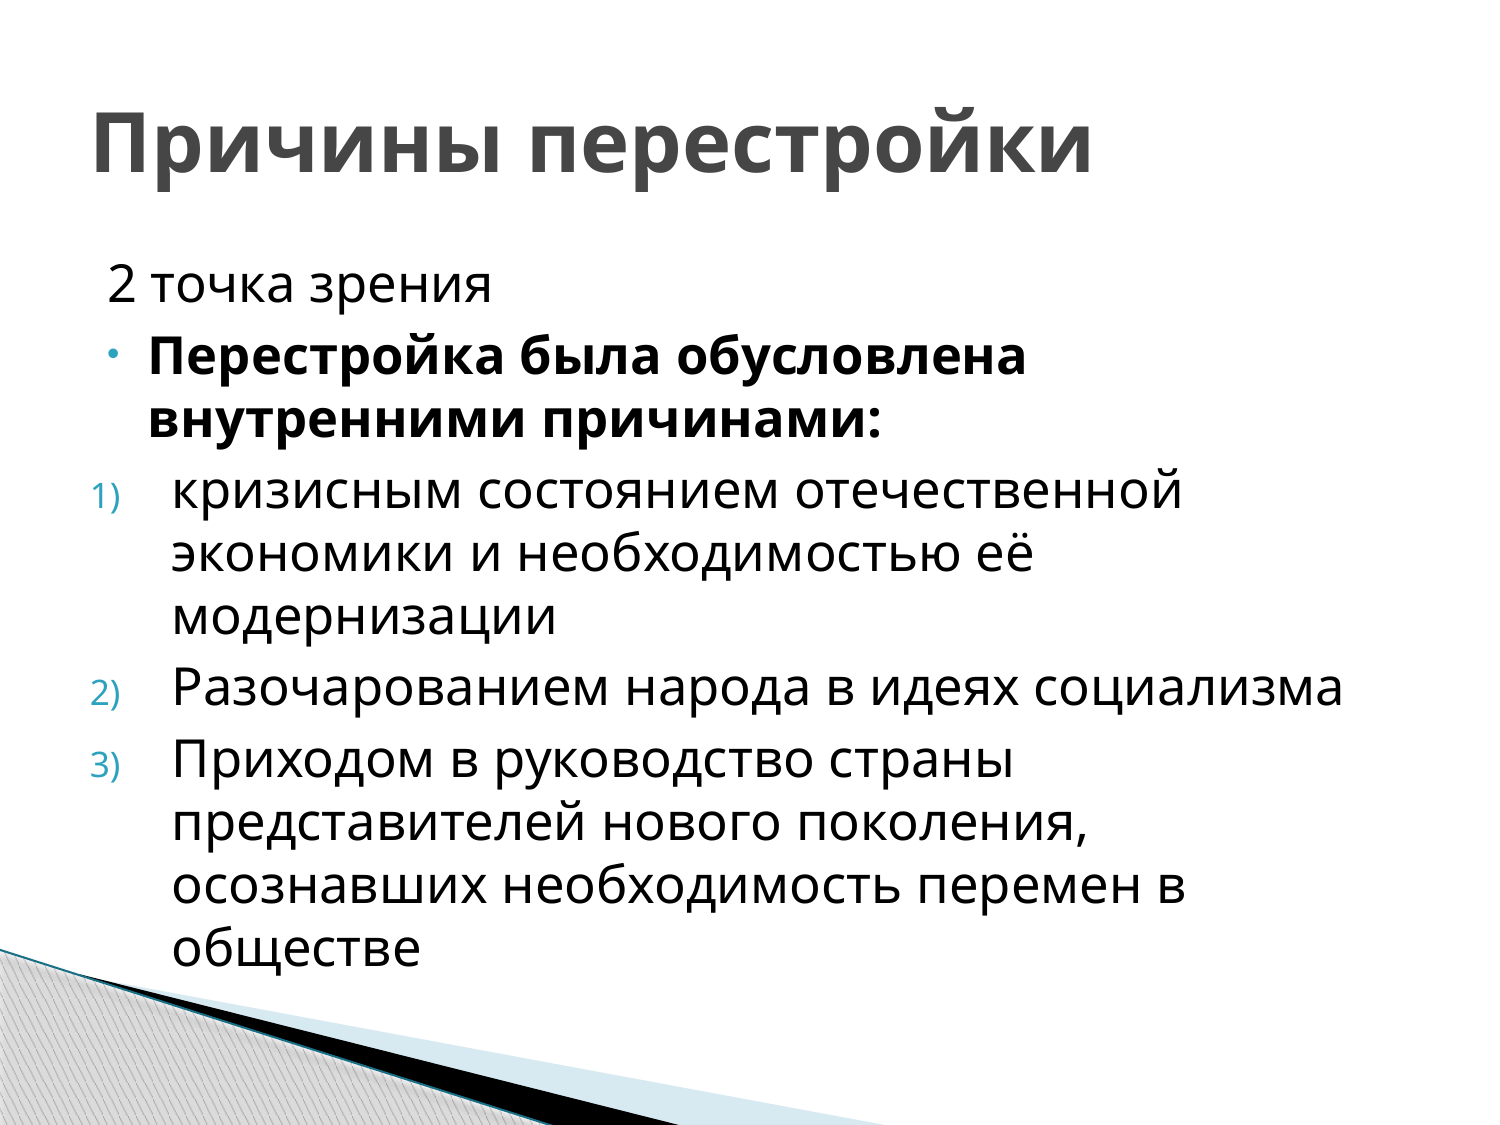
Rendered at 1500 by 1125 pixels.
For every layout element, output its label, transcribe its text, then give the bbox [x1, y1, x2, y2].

list 2 точка зрения Перестройка была обусловлена внутренними причинами: кризисным состоянием отечественной экономики и необходимостью её модернизации Разочарованием народа в идеях социализма Приходом в руководство страны представителей нового поколения, осознавших необходимость перемен в обществе [75, 243, 1425, 986]
title Причины перестройки [75, 45, 1425, 233]
